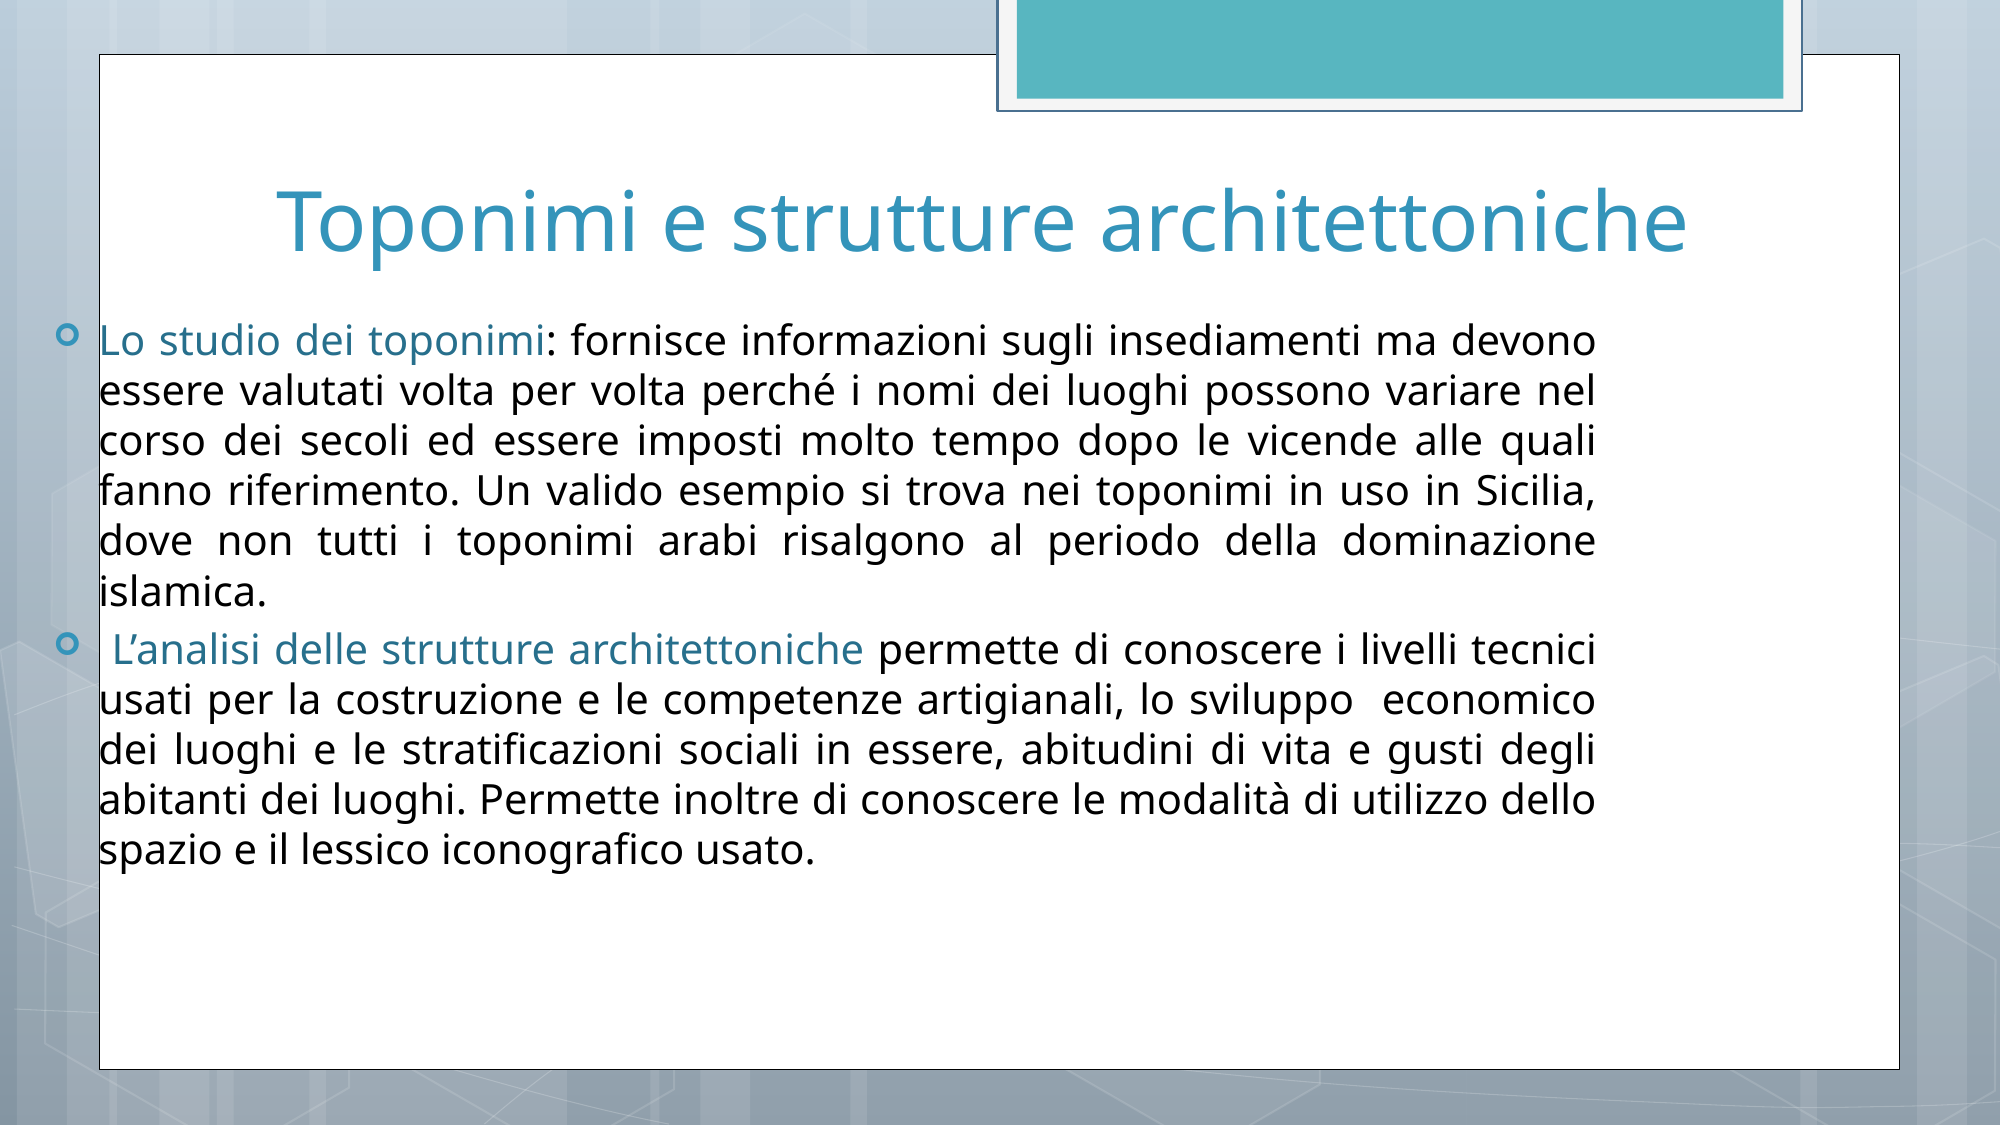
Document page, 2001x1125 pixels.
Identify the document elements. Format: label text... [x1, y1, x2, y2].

list Lo studio dei toponimi: fornisce informazioni sugli insediamenti ma devono essere valutati volta per volta perché i nomi dei luoghi possono variare nel corso dei secoli ed essere imposti molto tempo dopo le vicende alle quali fanno riferimento. Un valido esempio si trova nei toponimi in uso in Sicilia, dove non tutti i toponimi arabi risalgono al periodo della dominazione islamica. L’analisi delle strutture architettoniche permette di conoscere i livelli tecnici usati per la costruzione e le competenze artigianali, lo sviluppo economico dei luoghi e le stratificazioni sociali in essere, abitudini di vita e gusti degli abitanti dei luoghi. Permette inoltre di conoscere le modalità di utilizzo dello spazio e il lessico iconografico usato. [27, 306, 1613, 957]
title Toponimi e strutture architettoniche [215, 88, 1752, 276]
